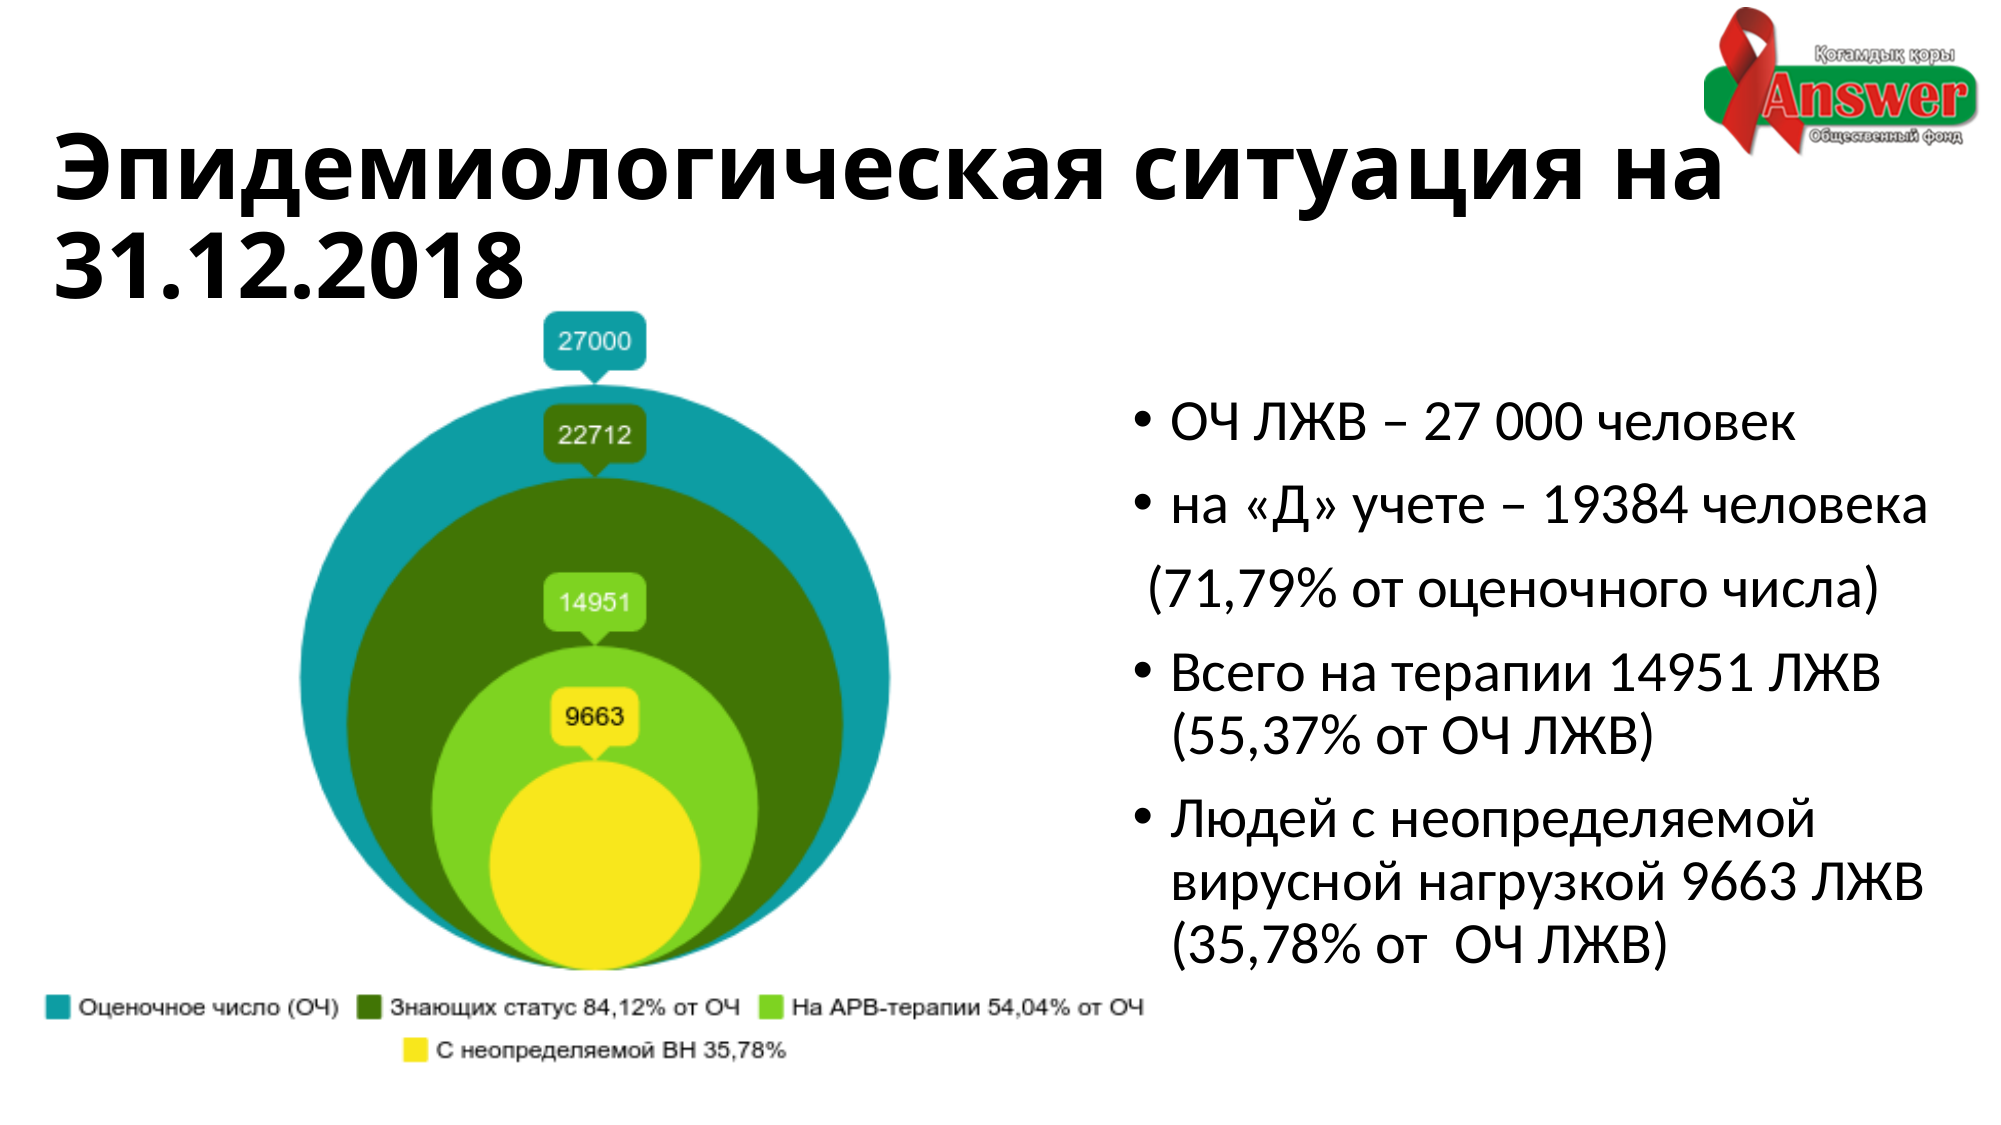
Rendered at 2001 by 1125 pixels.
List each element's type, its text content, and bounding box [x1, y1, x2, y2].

picture [1704, 7, 1982, 161]
text_box ОЧ ЛЖВ – 27 000 человек на «Д» учете – 19384 человека (71,79% от оценочного числа) Всего на терапии 14951 ЛЖВ (55,37% от ОЧ ЛЖВ) Людей с неопределяемой вирусной нагрузкой 9663 ЛЖВ (35,78% от ОЧ ЛЖВ) [1117, 382, 1959, 1125]
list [20, 273, 1173, 1085]
title Эпидемиологическая ситуация на 31.12.2018 [39, 110, 1844, 329]
